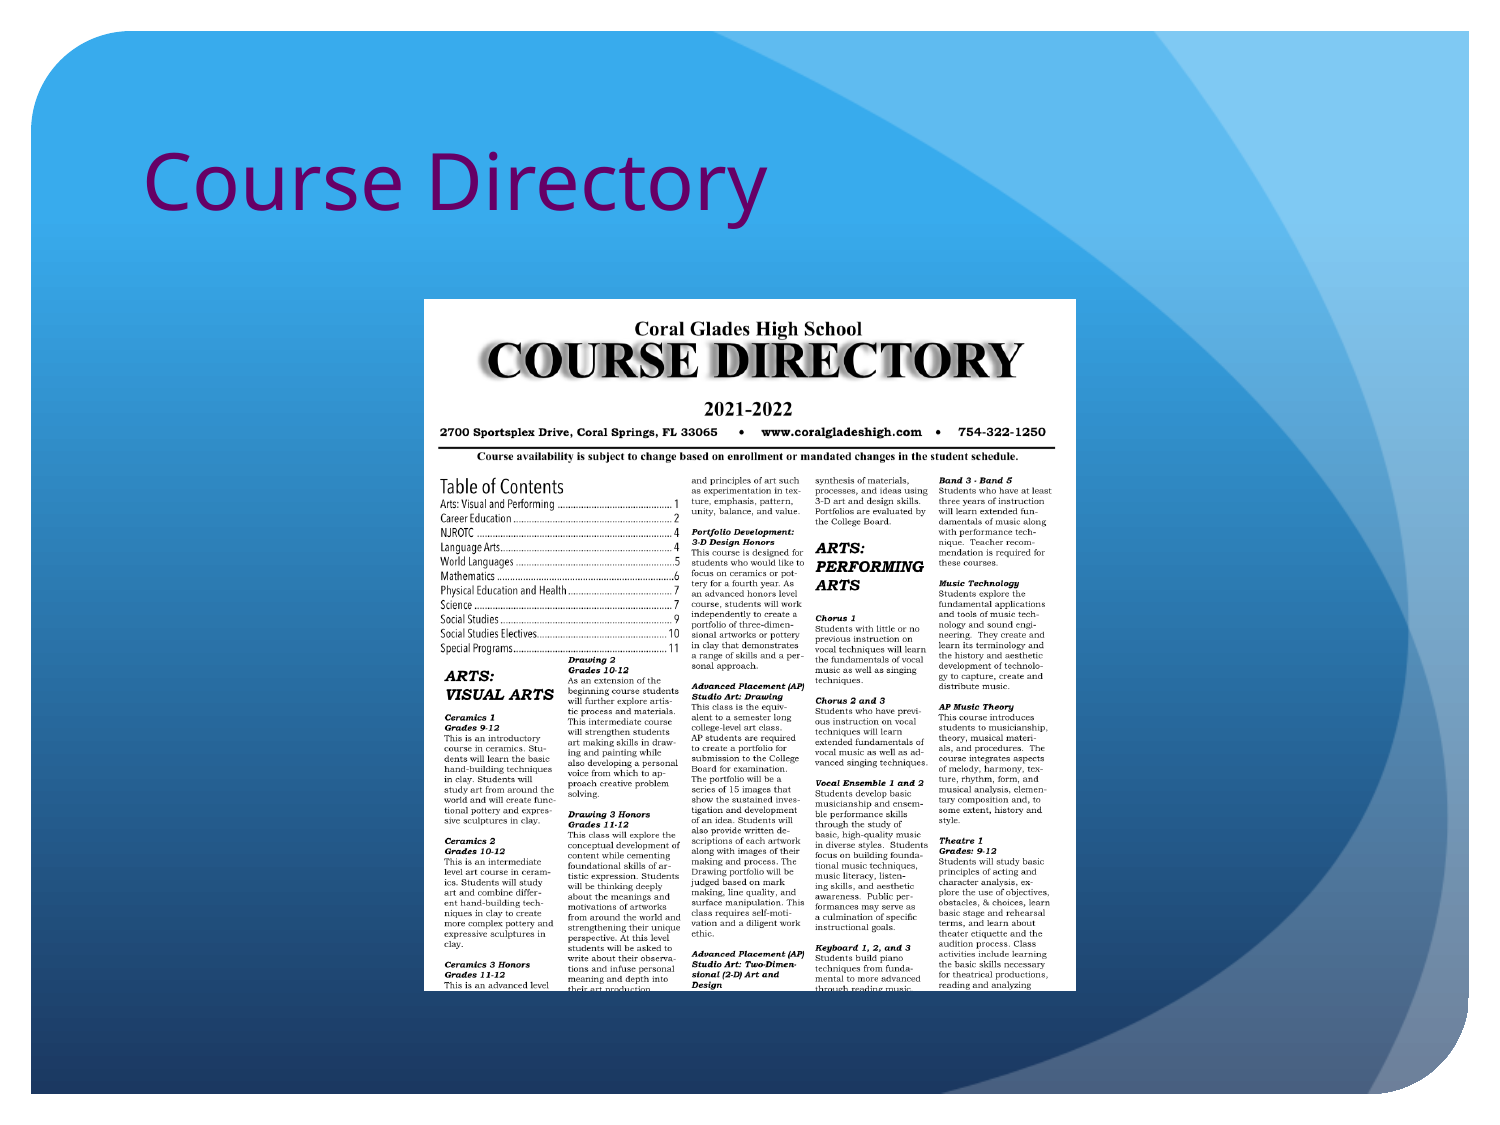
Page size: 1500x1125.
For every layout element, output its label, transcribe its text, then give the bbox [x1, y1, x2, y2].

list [127, 299, 1373, 991]
picture [24, 30, 1473, 1094]
title Course Directory [127, 62, 1372, 234]
